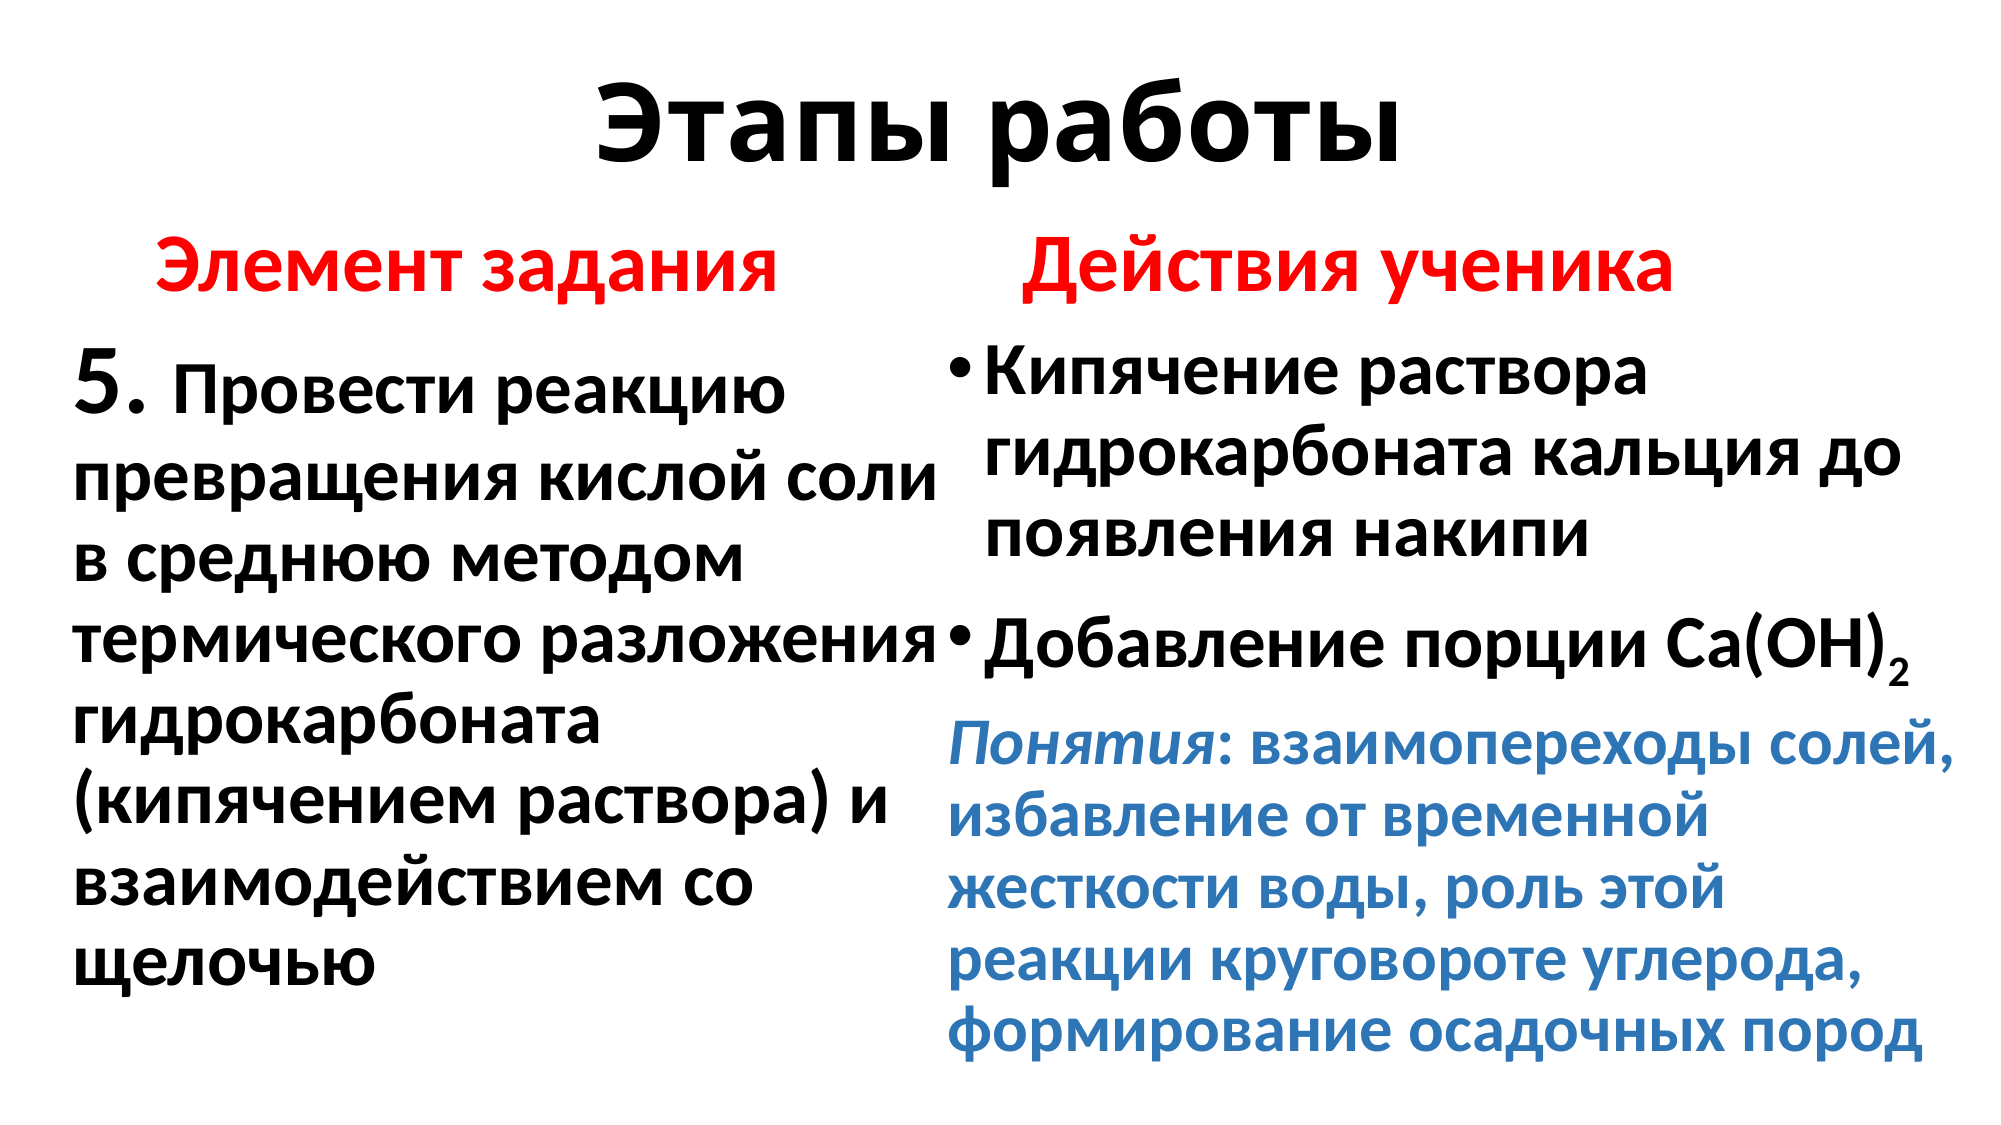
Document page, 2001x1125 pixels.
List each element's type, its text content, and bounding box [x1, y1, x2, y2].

list Элемент задания [140, 202, 987, 318]
list Действия ученика [1007, 205, 1858, 318]
list Кипячение раствора гидрокарбоната кальция до появления накипи Добавление порции Са(ОН)2 Понятия: взаимопереходы солей, избавление от временной жесткости воды, роль этой реакции круговороте углерода, формирование осадочных пород [932, 322, 2000, 1078]
list 5. Провести реакцию превращения кислой соли в среднюю методом термического разложения гидрокарбоната (кипячением раствора) и взаимодействием со щелочью [57, 320, 984, 1016]
title Этапы работы [137, 59, 1863, 193]
